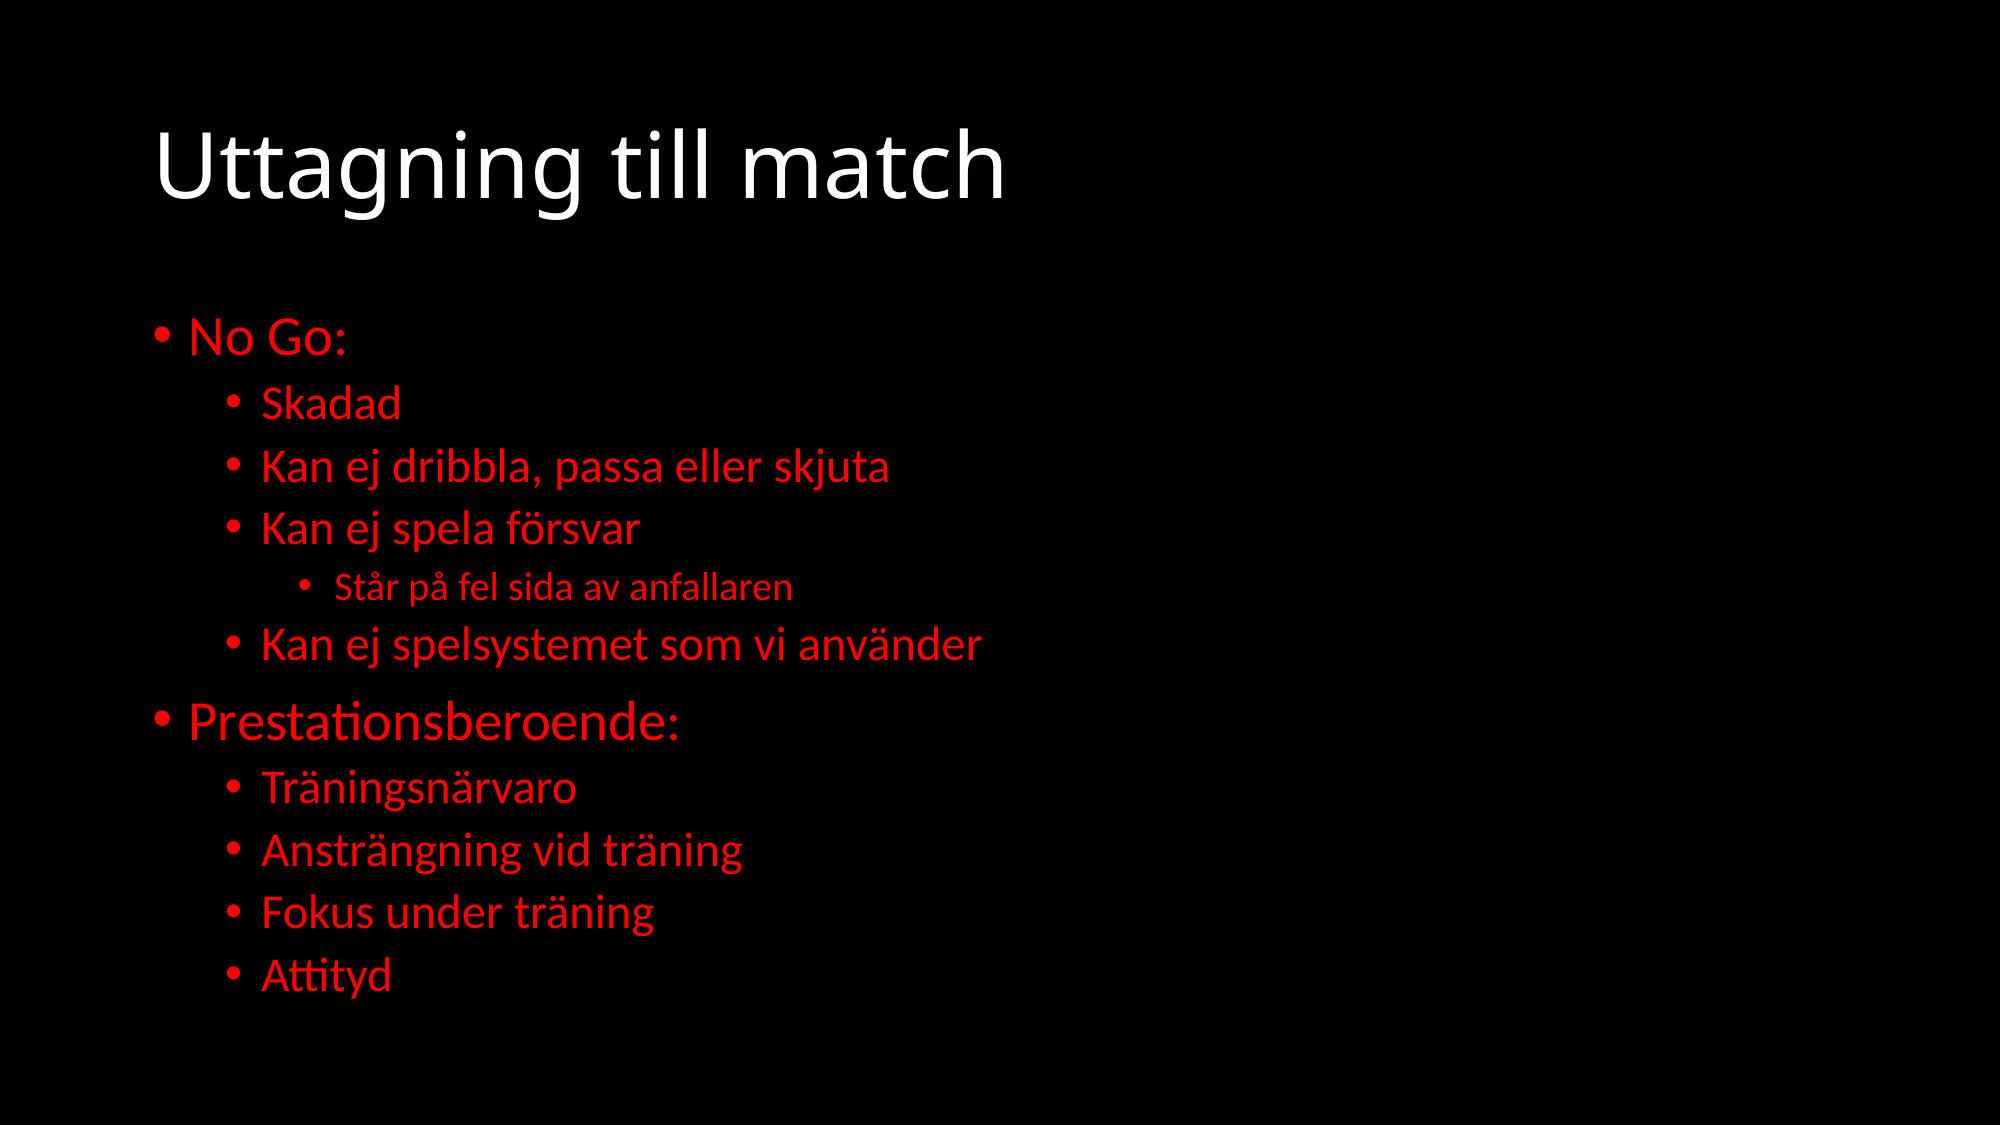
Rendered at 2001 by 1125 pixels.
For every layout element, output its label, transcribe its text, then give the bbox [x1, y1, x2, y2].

list No Go: Skadad Kan ej dribbla, passa eller skjuta Kan ej spela försvar Står på fel sida av anfallaren Kan ej spelsystemet som vi använder Prestationsberoende: Träningsnärvaro Ansträngning vid träning Fokus under träning Attityd [137, 299, 1863, 1014]
title Uttagning till match [137, 59, 1863, 278]
